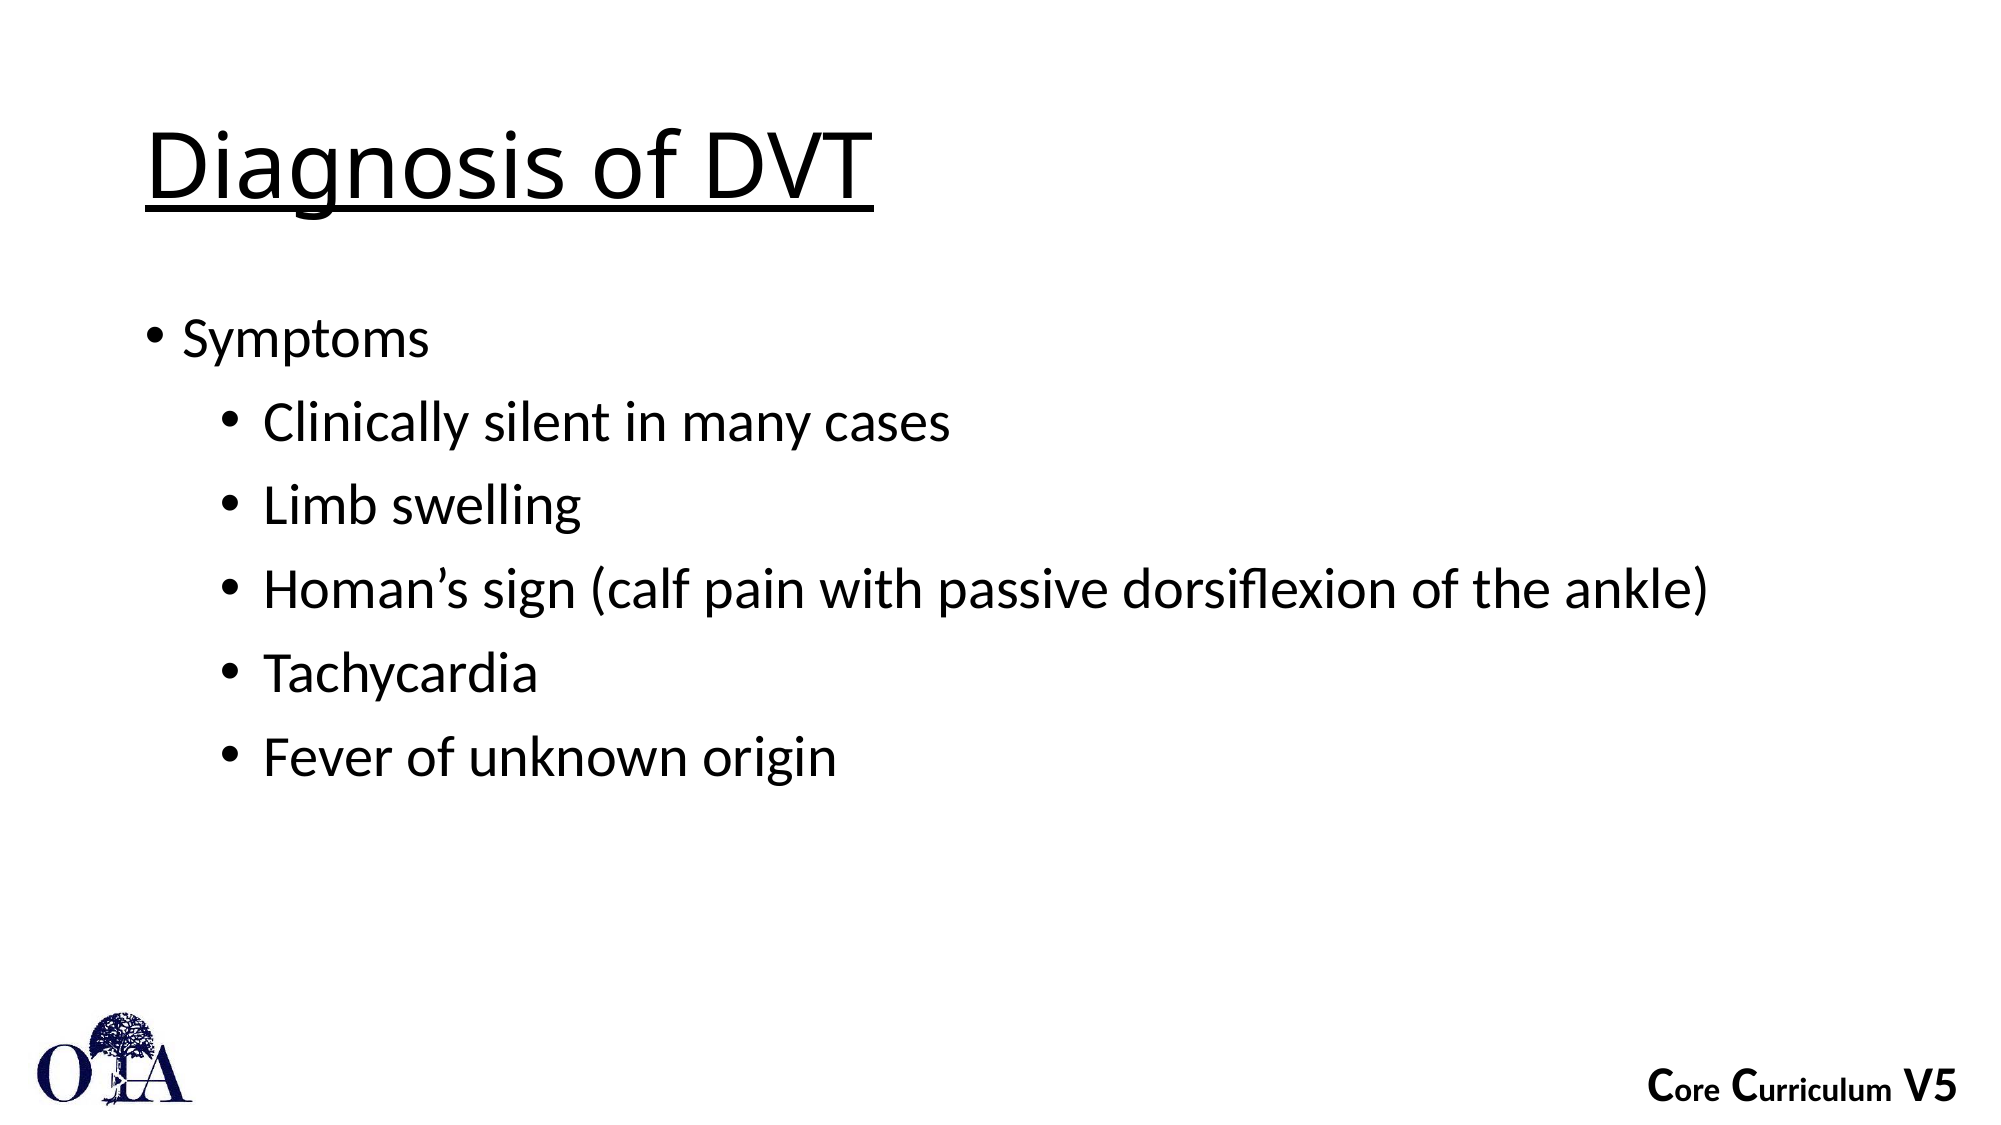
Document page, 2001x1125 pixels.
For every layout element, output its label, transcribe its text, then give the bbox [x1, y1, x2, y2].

title Diagnosis of DVT [136, 59, 1863, 278]
list Symptoms Clinically silent in many cases Limb swelling Homan’s sign (calf pain with passive dorsiflexion of the ankle) Tachycardia Fever of unknown origin [136, 298, 1863, 1014]
picture [28, 1010, 200, 1108]
